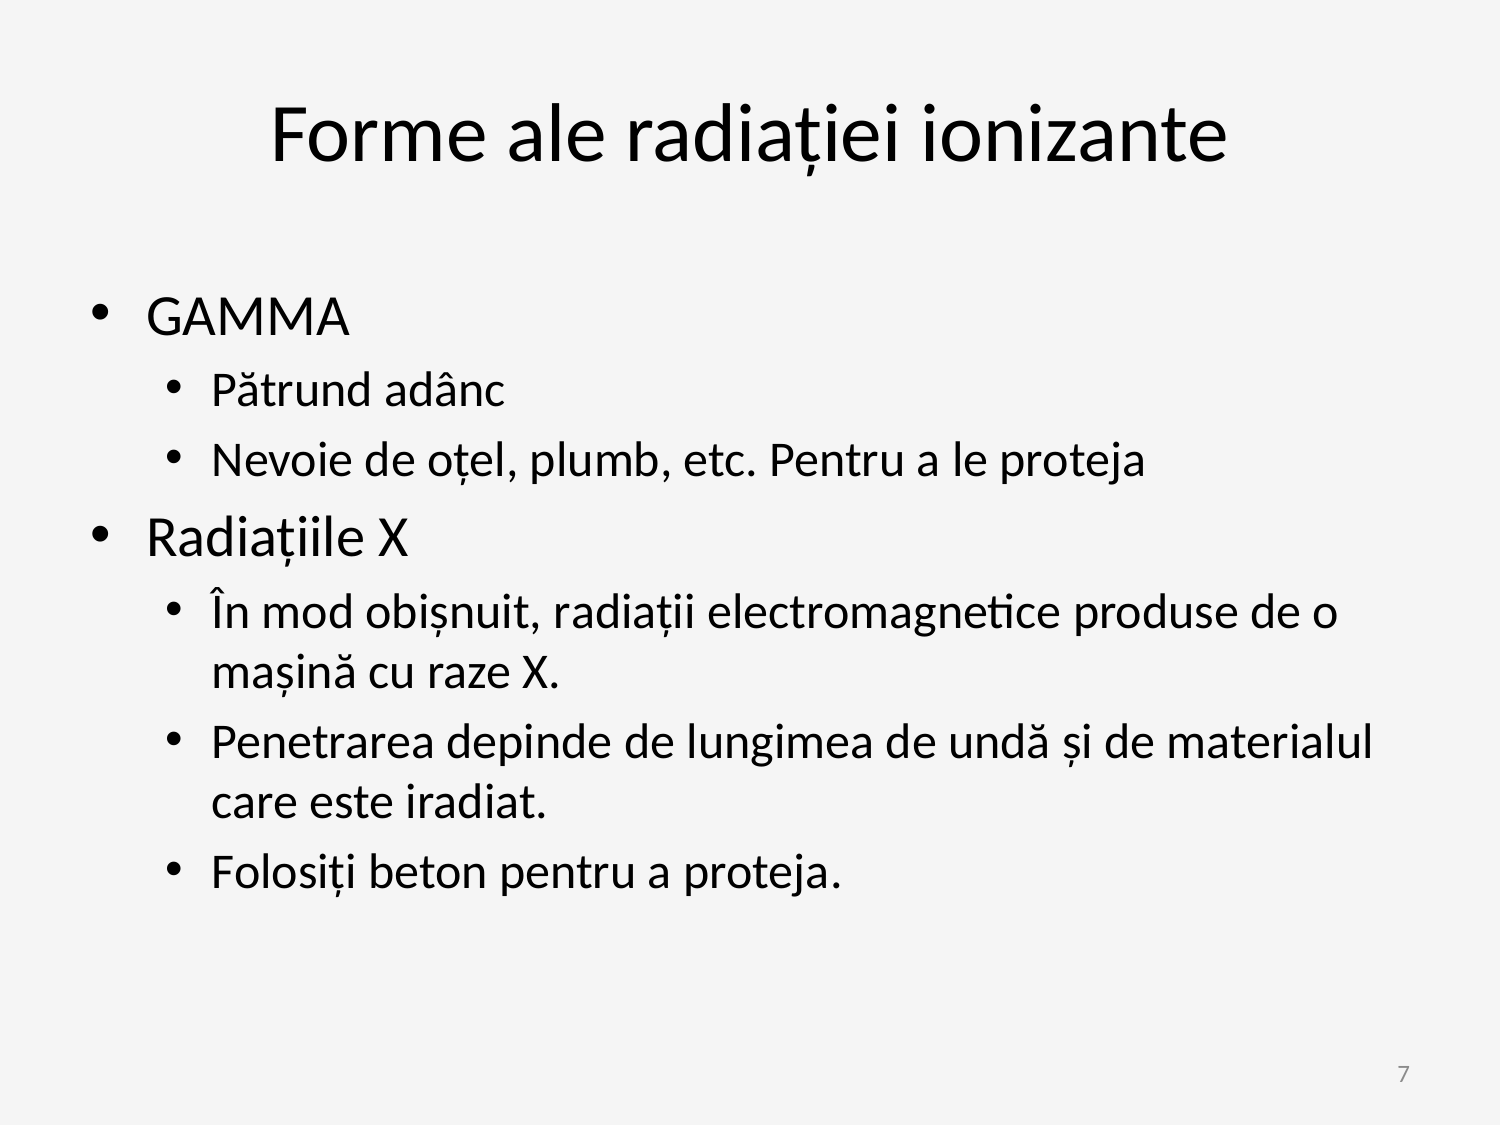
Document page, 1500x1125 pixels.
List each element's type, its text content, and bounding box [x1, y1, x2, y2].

list Forme ale radiației ionizante GAMMA Pătrund adânc Nevoie de oțel, plumb, etc. Pentru a le proteja Radiațiile X În mod obișnuit, radiații electromagnetice produse de o mașină cu raze X. Penetrarea depinde de lungimea de undă și de materialul care este iradiat. Folosiți beton pentru a proteja. [75, 70, 1425, 1005]
slide_number 7 [1074, 1042, 1425, 1103]
